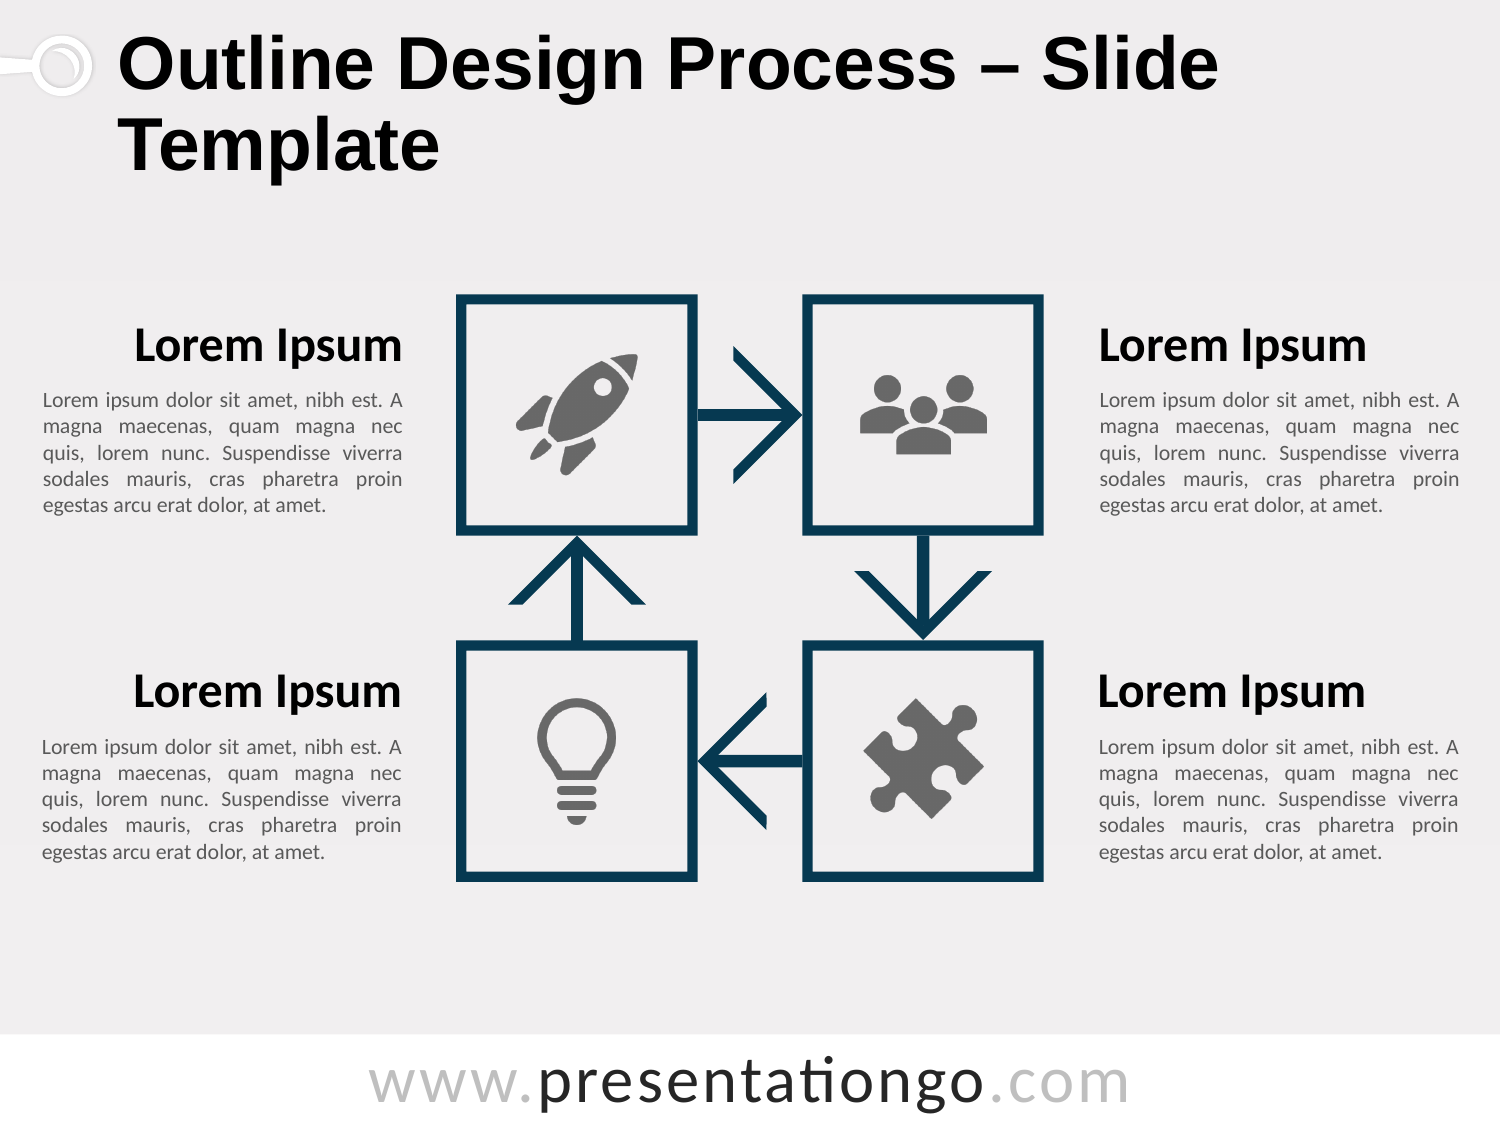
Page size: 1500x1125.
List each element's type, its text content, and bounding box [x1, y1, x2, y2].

picture [851, 689, 996, 834]
text_box [801, 639, 1045, 883]
picture [851, 342, 996, 487]
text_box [41, 303, 404, 527]
picture [504, 689, 649, 834]
text_box [455, 293, 699, 537]
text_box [40, 649, 403, 873]
text_box [505, 534, 649, 606]
text_box [801, 293, 1045, 537]
text_box [851, 570, 995, 642]
title Outline Design Process – Slide Template [103, 17, 1397, 139]
text_box [732, 343, 804, 487]
picture [504, 342, 649, 487]
text_box [455, 639, 699, 883]
text_box [696, 689, 768, 833]
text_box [1098, 303, 1460, 527]
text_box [1097, 649, 1459, 873]
